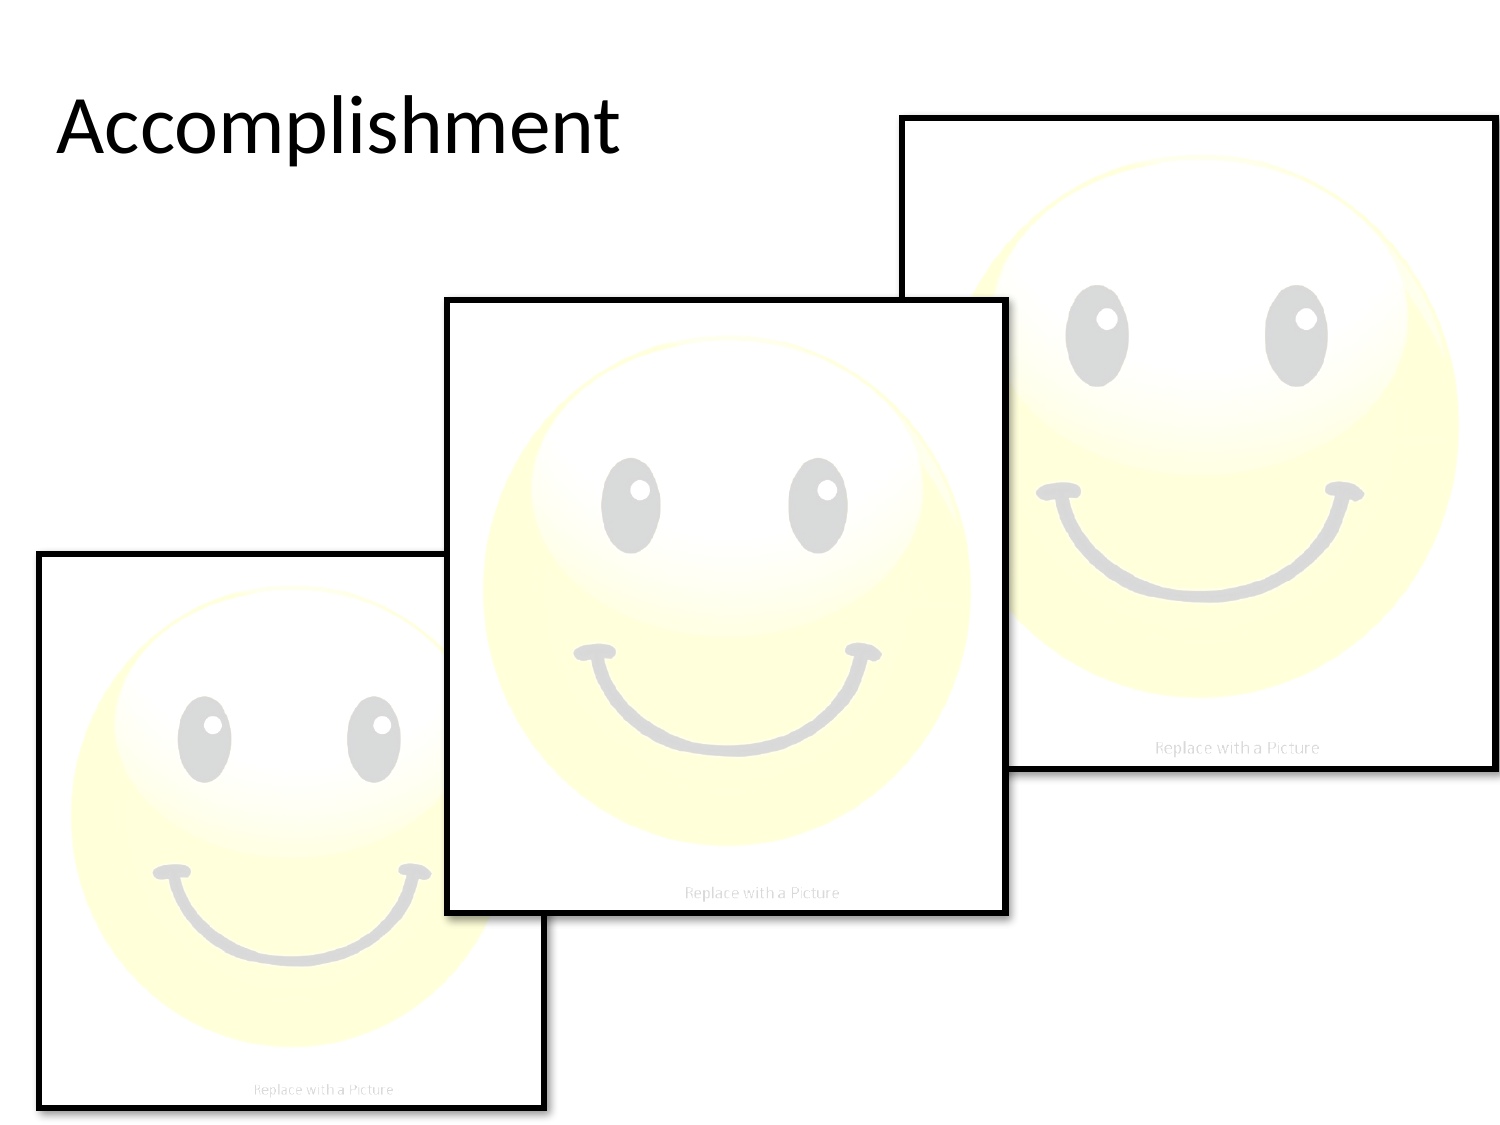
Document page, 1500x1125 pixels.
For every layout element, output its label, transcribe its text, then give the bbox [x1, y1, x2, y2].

text_box Accomplishment [41, 62, 763, 178]
picture [41, 120, 1493, 1105]
